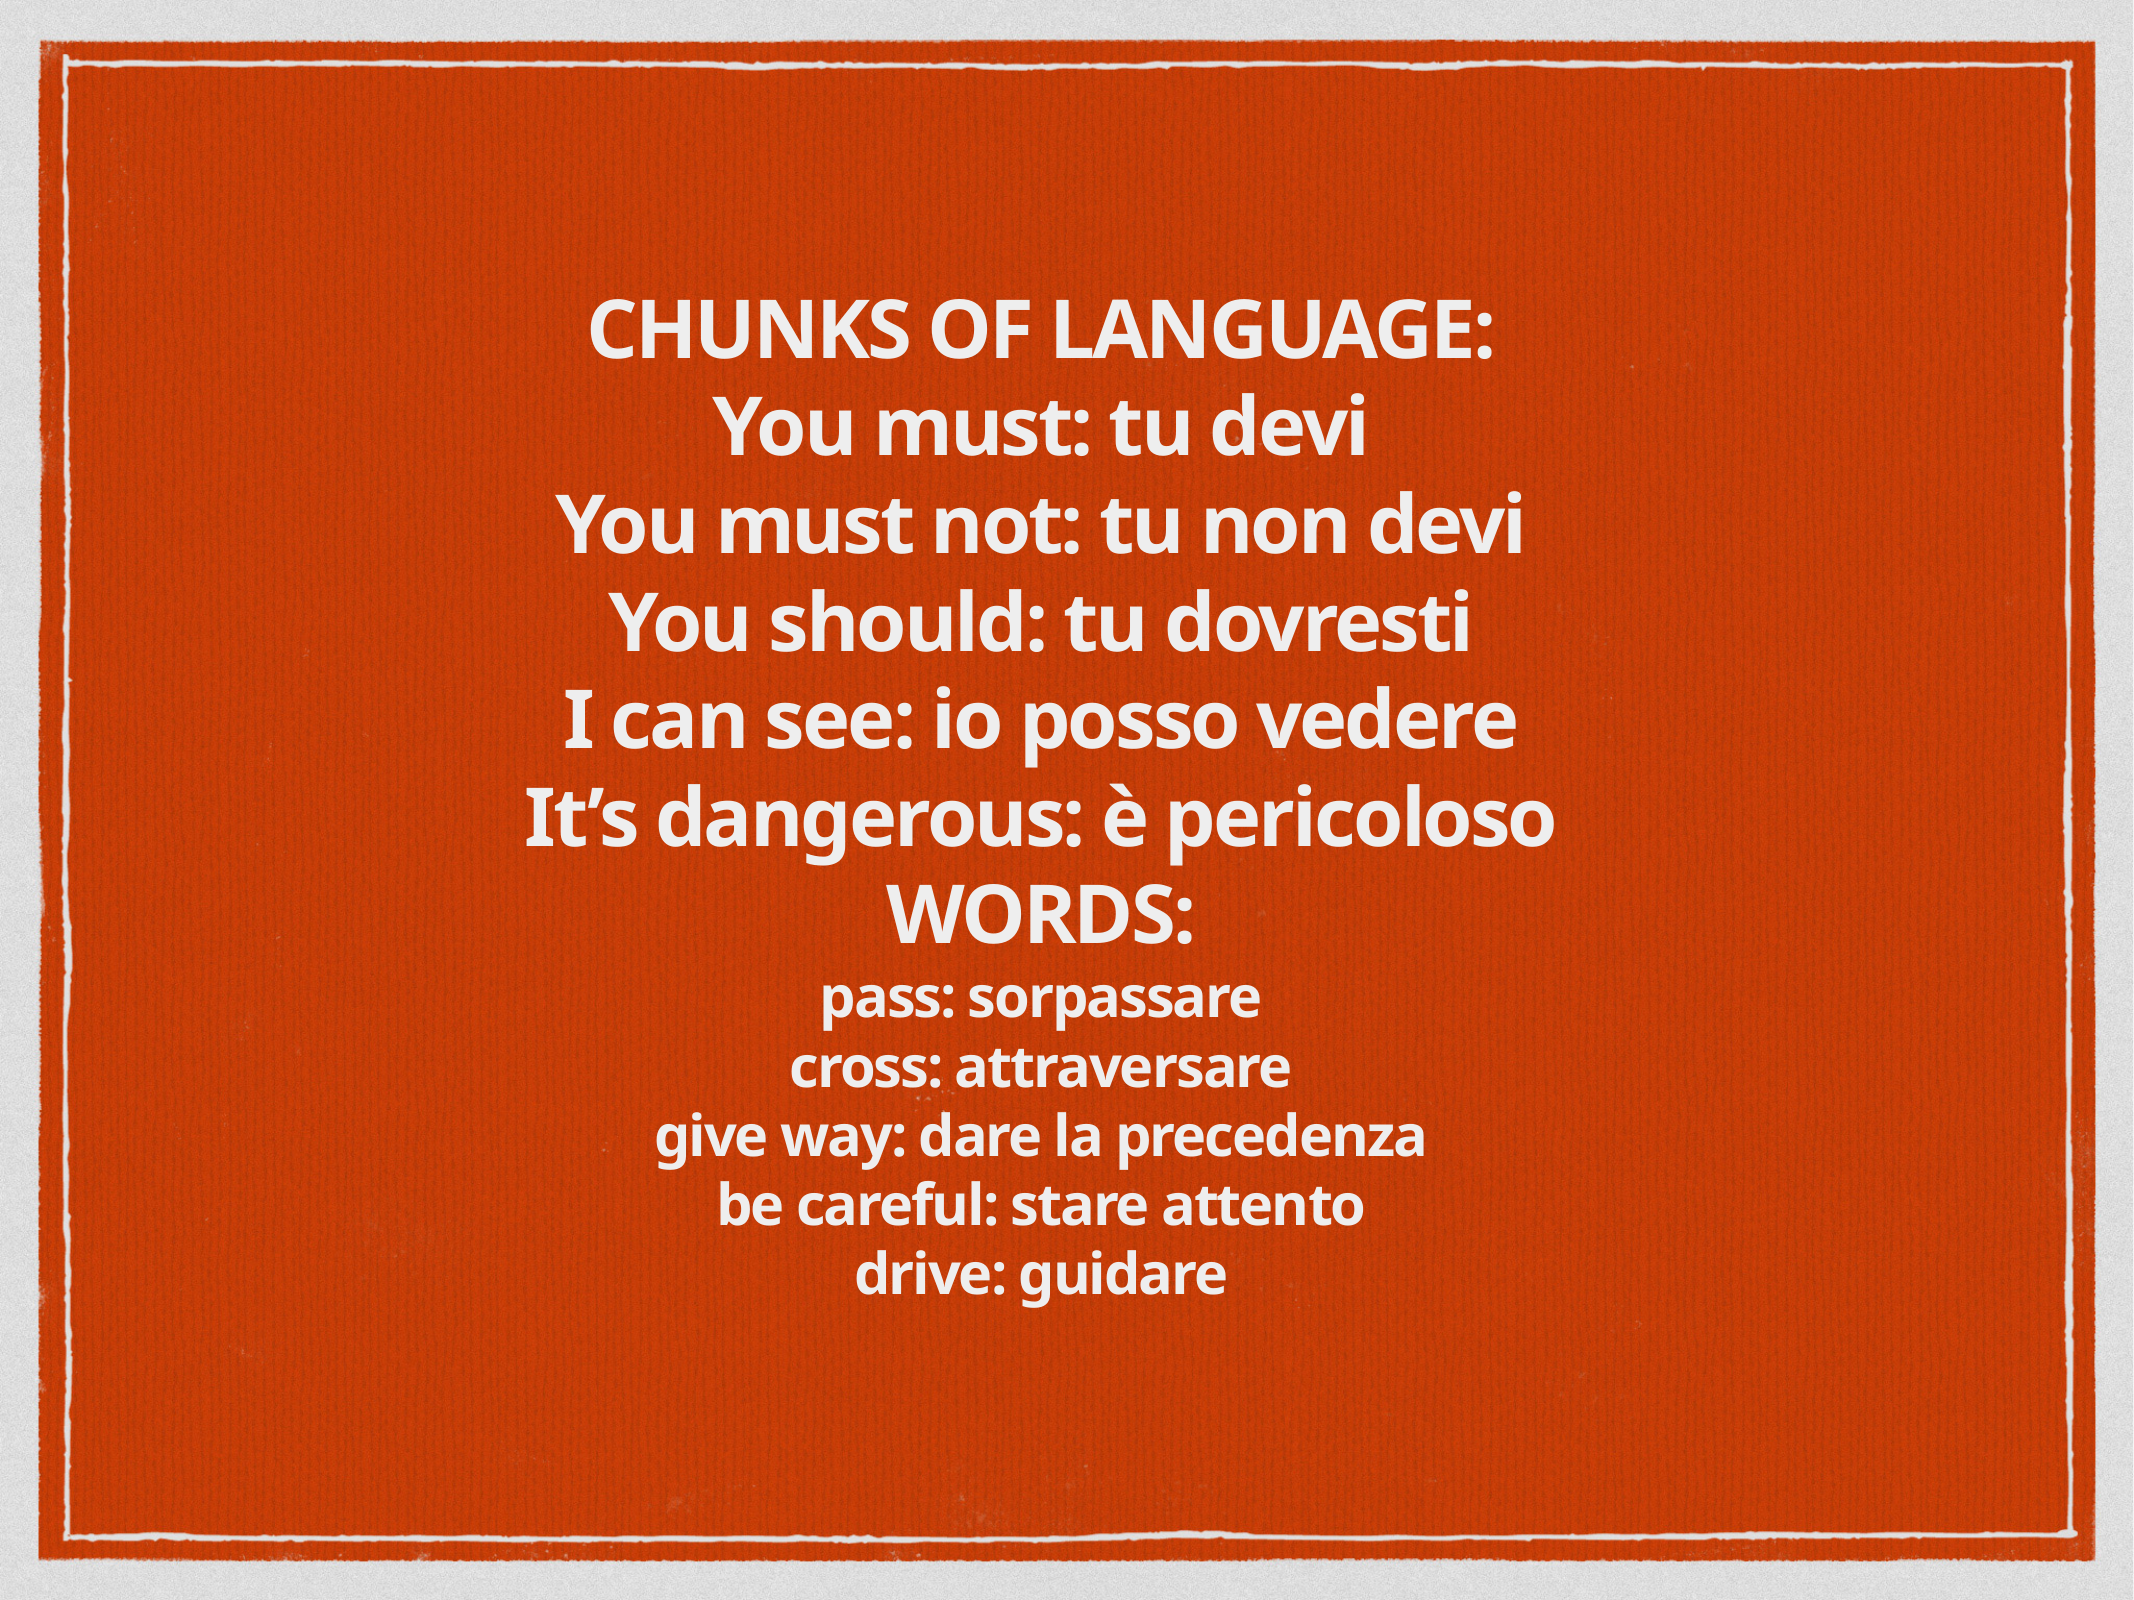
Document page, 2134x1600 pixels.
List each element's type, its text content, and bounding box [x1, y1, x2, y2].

title CHUNKS OF LANGUAGE: You must: tu devi You must not: tu non devi You should: tu dovresti I can see: io posso vedere It’s dangerous: è pericoloso WORDS: pass: sorpassare cross: attraversare give way: dare la precedenza be careful: stare attento drive: guidare [182, 207, 1901, 1376]
picture [0, 0, 2134, 1600]
